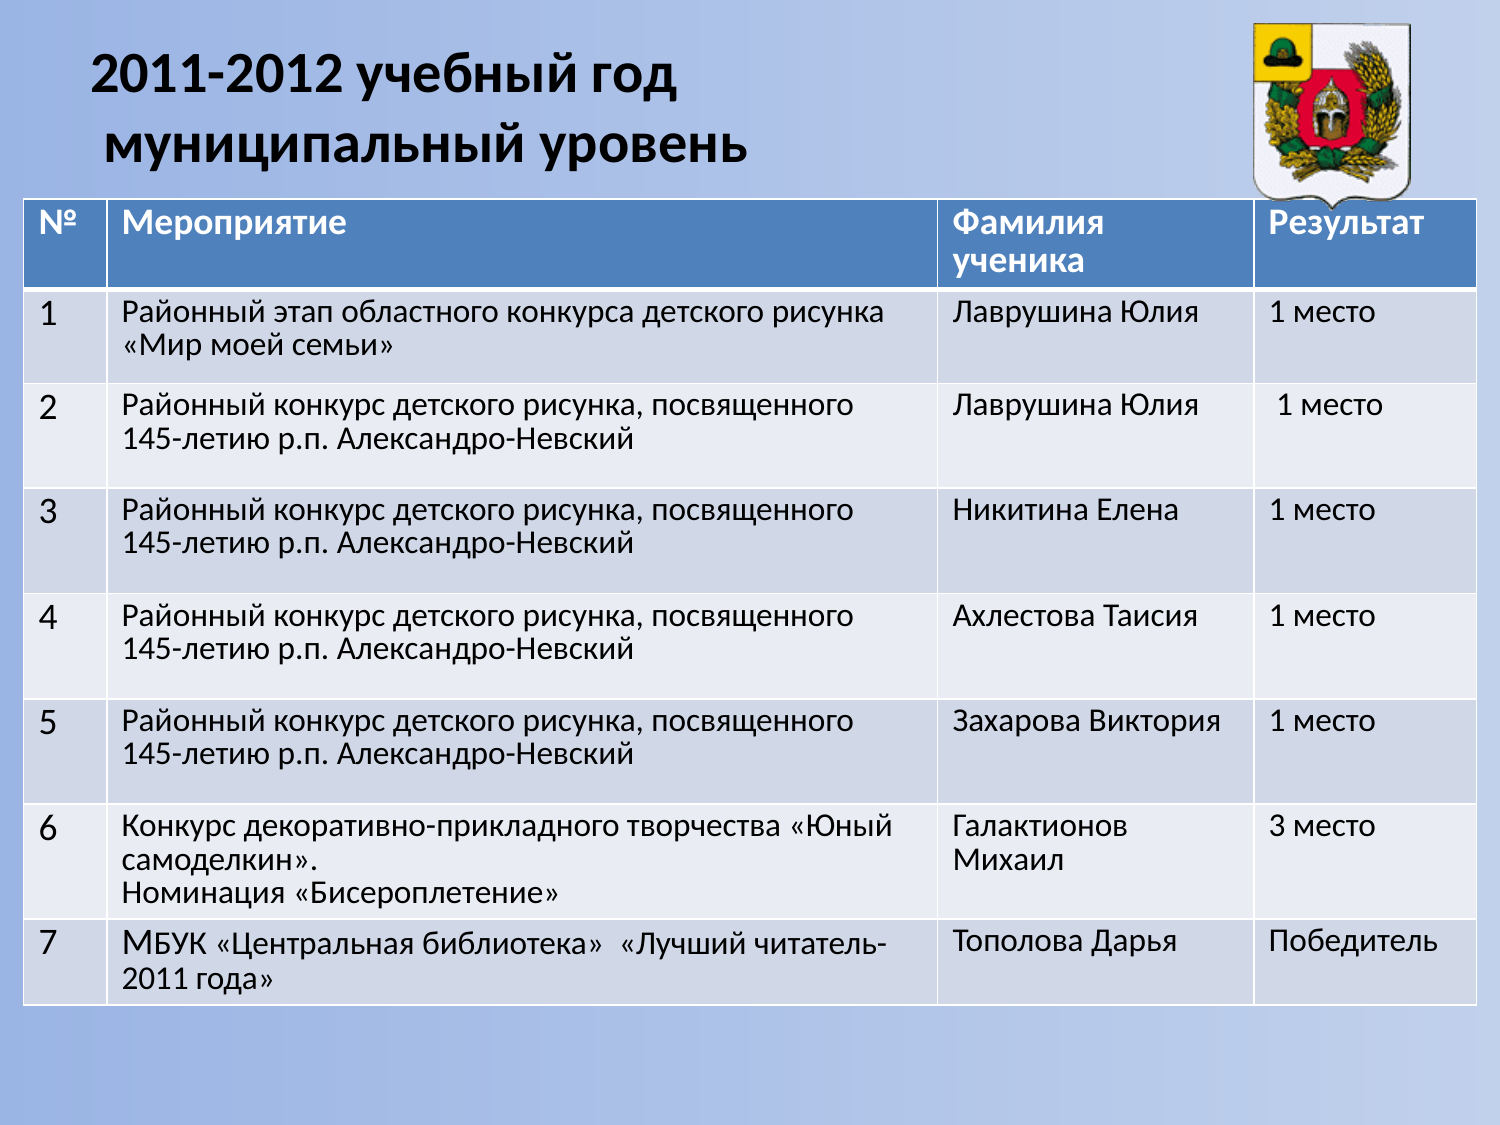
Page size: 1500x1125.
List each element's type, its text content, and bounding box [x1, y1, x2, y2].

table_cell Победитель [1255, 920, 1476, 1004]
table_cell Никитина Елена [938, 489, 1253, 593]
table_cell 7 [24, 920, 106, 1004]
table_cell Районный конкурс детского рисунка, посвященного 145-летию р.п. Александро-Невский [108, 700, 937, 803]
table_cell 3 [24, 489, 106, 593]
table_cell 1 место [1255, 384, 1476, 487]
table_cell МБУК «Центральная библиотека» «Лучший читатель-2011 года» [108, 920, 937, 1004]
table_cell 1 место [1255, 594, 1476, 698]
table_header Результат [1255, 200, 1476, 287]
table_cell 5 [24, 700, 106, 803]
table_cell Районный конкурс детского рисунка, посвященного 145-летию р.п. Александро-Невский [108, 384, 937, 487]
table_cell Захарова Виктория [938, 700, 1253, 803]
table_cell 1 место [1255, 489, 1476, 593]
table_cell Галактионов Михаил [938, 805, 1253, 918]
table_header Фамилия ученика [938, 200, 1253, 287]
table_cell Районный этап областного конкурса детского рисунка «Мир моей семьи» [108, 292, 937, 383]
table_header № [24, 200, 106, 287]
table_cell 1 [24, 292, 106, 383]
table_cell 6 [24, 805, 106, 918]
table_cell 3 место [1255, 805, 1476, 918]
table_cell 1 место [1255, 292, 1476, 383]
table_cell Тополова Дарья [938, 920, 1253, 1004]
table_cell Лаврушина Юлия [938, 292, 1253, 383]
table_cell 2 [24, 384, 106, 487]
table_cell Лаврушина Юлия [938, 384, 1253, 487]
title 2011-2012 учебный год муниципальный уровень [75, 45, 1248, 198]
picture [1253, 23, 1411, 212]
table_cell Районный конкурс детского рисунка, посвященного 145-летию р.п. Александро-Невский [108, 594, 937, 698]
table_header Мероприятие [108, 200, 937, 287]
table_cell 1 место [1255, 700, 1476, 803]
table_cell 4 [24, 594, 106, 698]
table_cell Ахлестова Таисия [938, 594, 1253, 698]
table_cell Районный конкурс детского рисунка, посвященного 145-летию р.п. Александро-Невский [108, 489, 937, 593]
title 2011-2012 учебный год муниципальный уровень [1416, 45, 1425, 198]
table_cell Конкурс декоративно-прикладного творчества «Юный самоделкин». Номинация «Бисероплетение» [108, 805, 937, 918]
